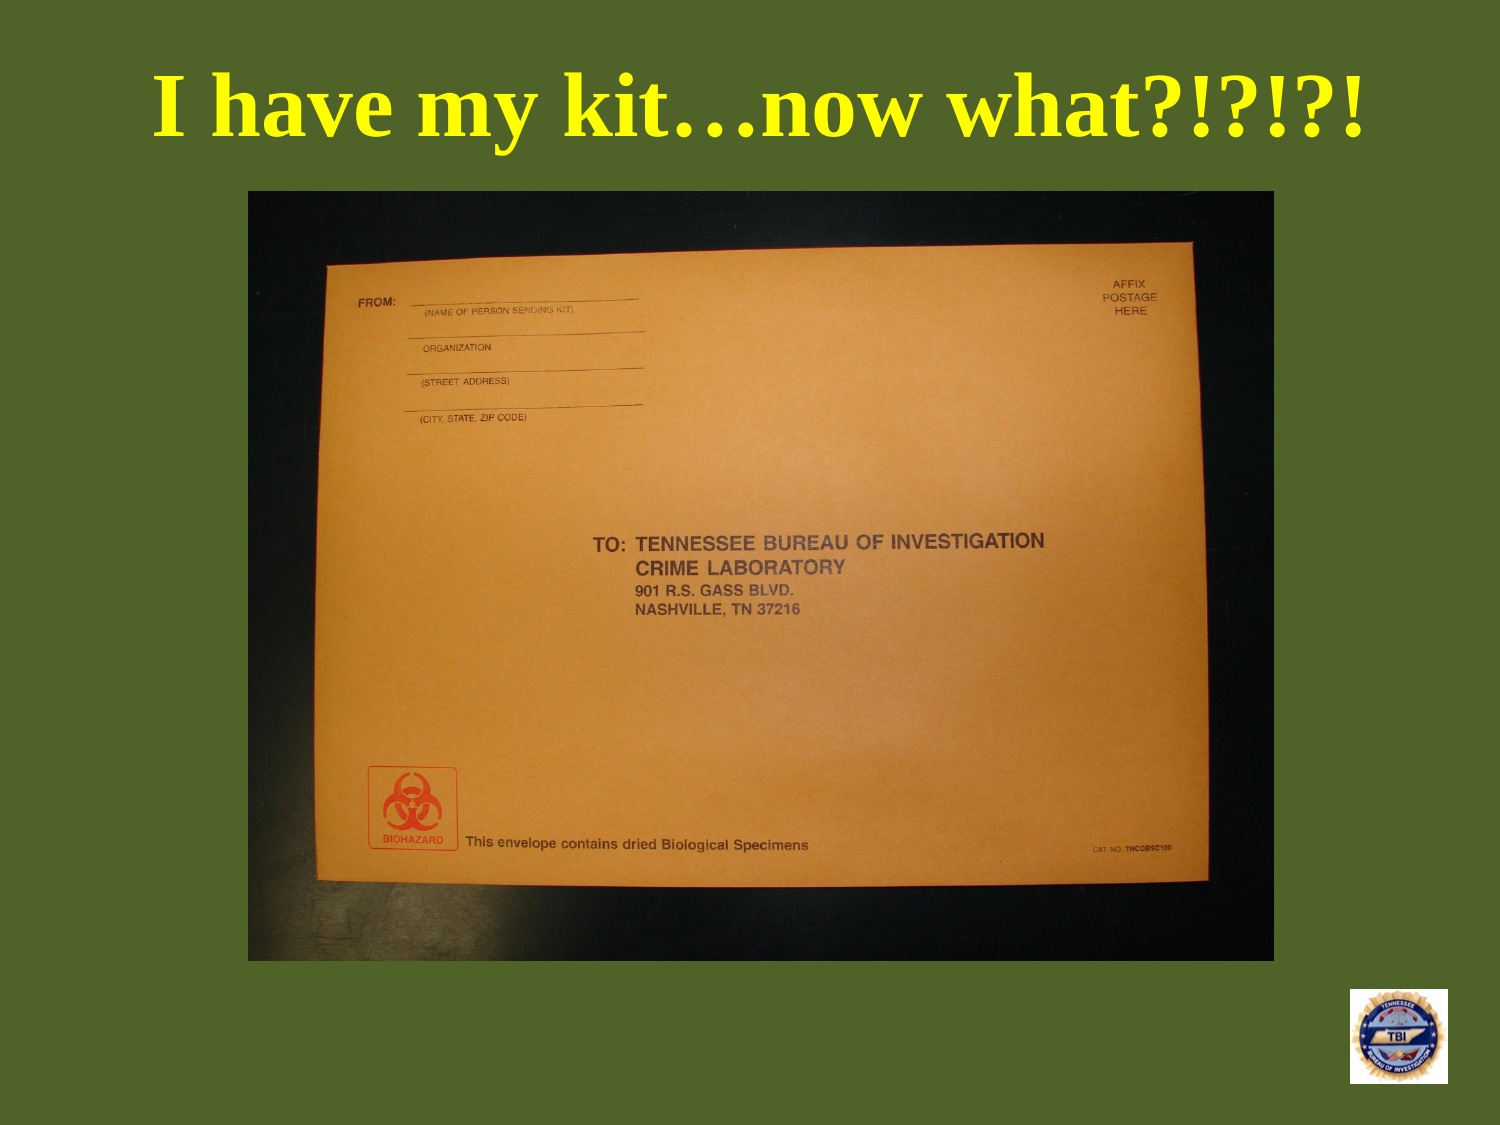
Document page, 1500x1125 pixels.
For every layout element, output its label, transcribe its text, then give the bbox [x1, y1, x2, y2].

picture [248, 191, 1275, 961]
text_box I have my kit…now what?!?!?! [123, 37, 1399, 163]
picture [1349, 989, 1449, 1084]
